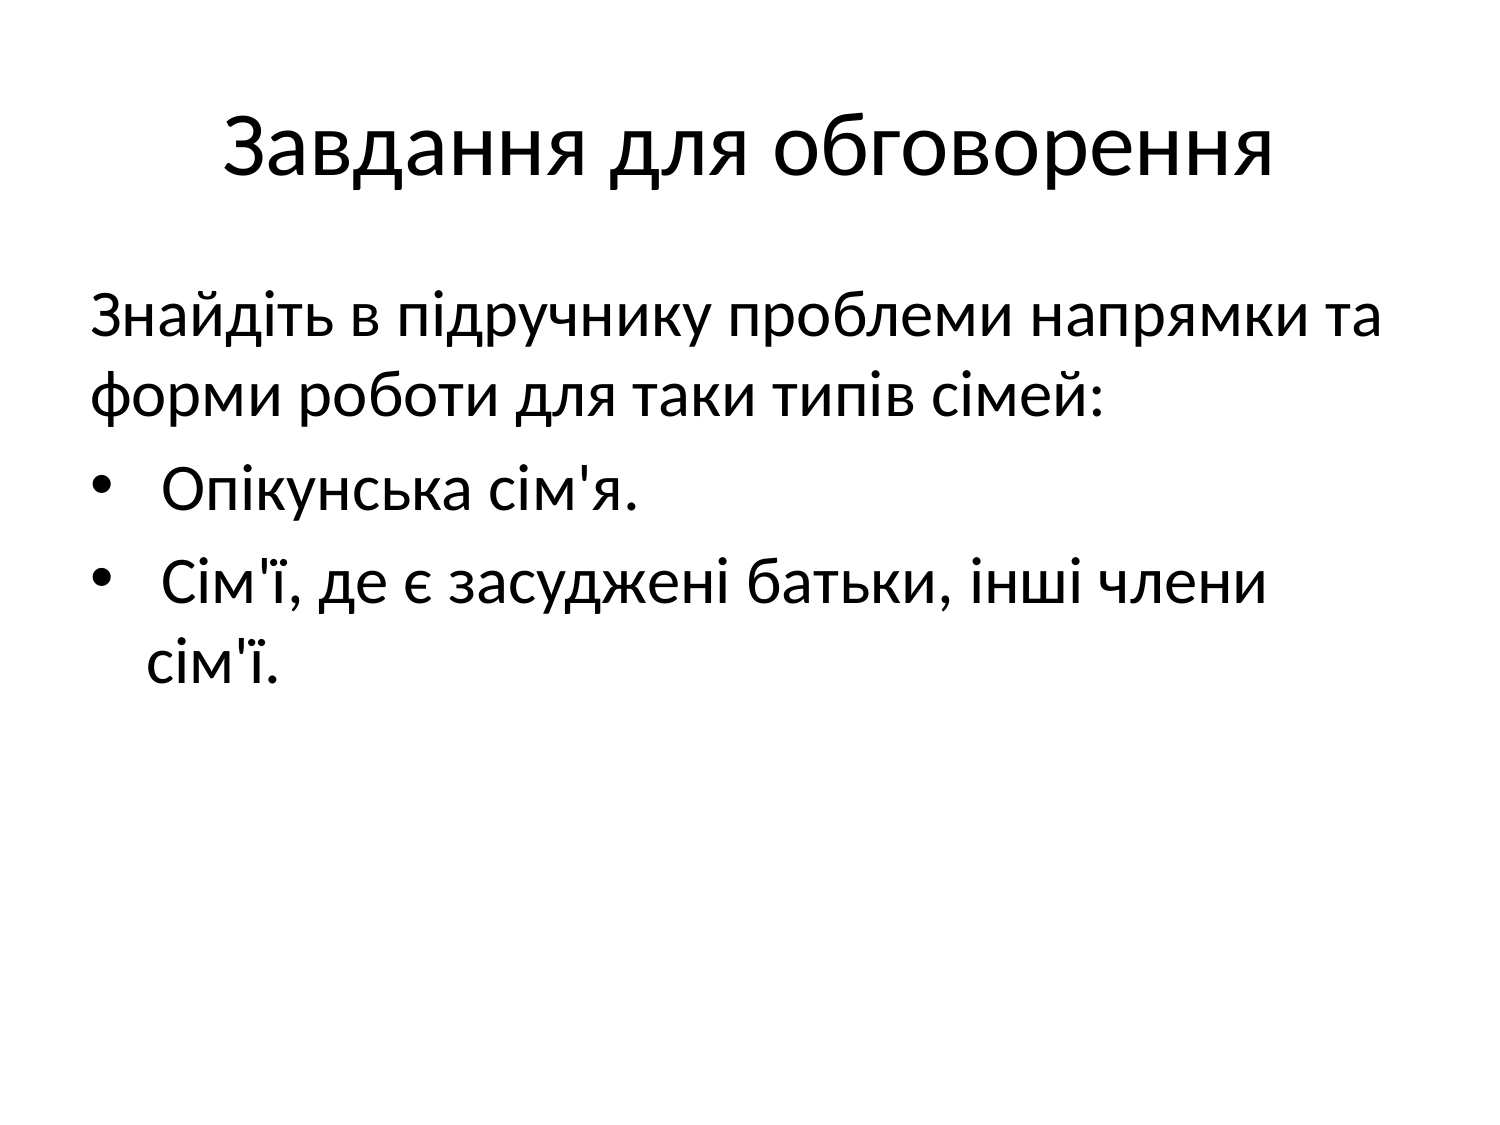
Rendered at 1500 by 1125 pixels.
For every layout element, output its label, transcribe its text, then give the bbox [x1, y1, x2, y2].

title Завдання для обговорення [75, 45, 1425, 233]
list Знайдіть в підручнику проблеми напрямки та форми роботи для таки типів сімей: Опікунська сім'я. Сім'ї, де є засуджені батьки, інші члени сім'ї. [75, 262, 1425, 1005]
